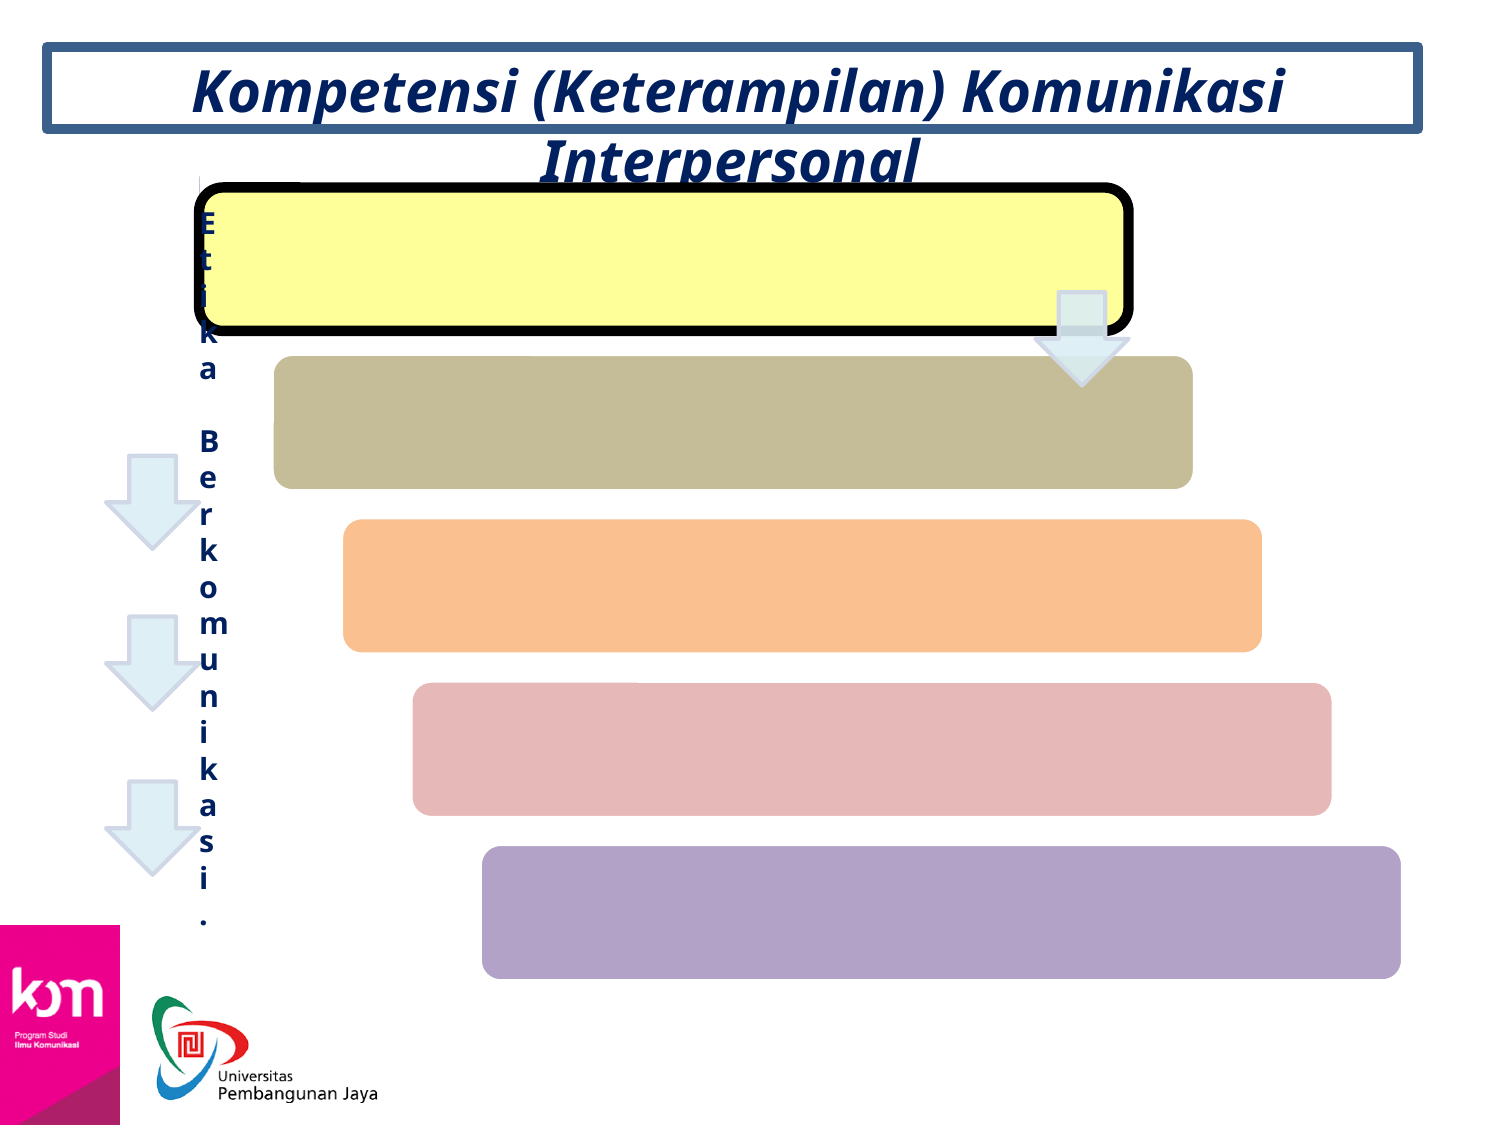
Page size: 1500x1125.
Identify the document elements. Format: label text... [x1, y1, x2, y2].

picture [0, 925, 120, 1125]
picture [152, 995, 378, 1103]
text_box [45, 45, 1420, 131]
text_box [198, 187, 1407, 985]
text_box Kompetensi (Keterampilan) Komunikasi Interpersonal [46, 46, 1430, 202]
